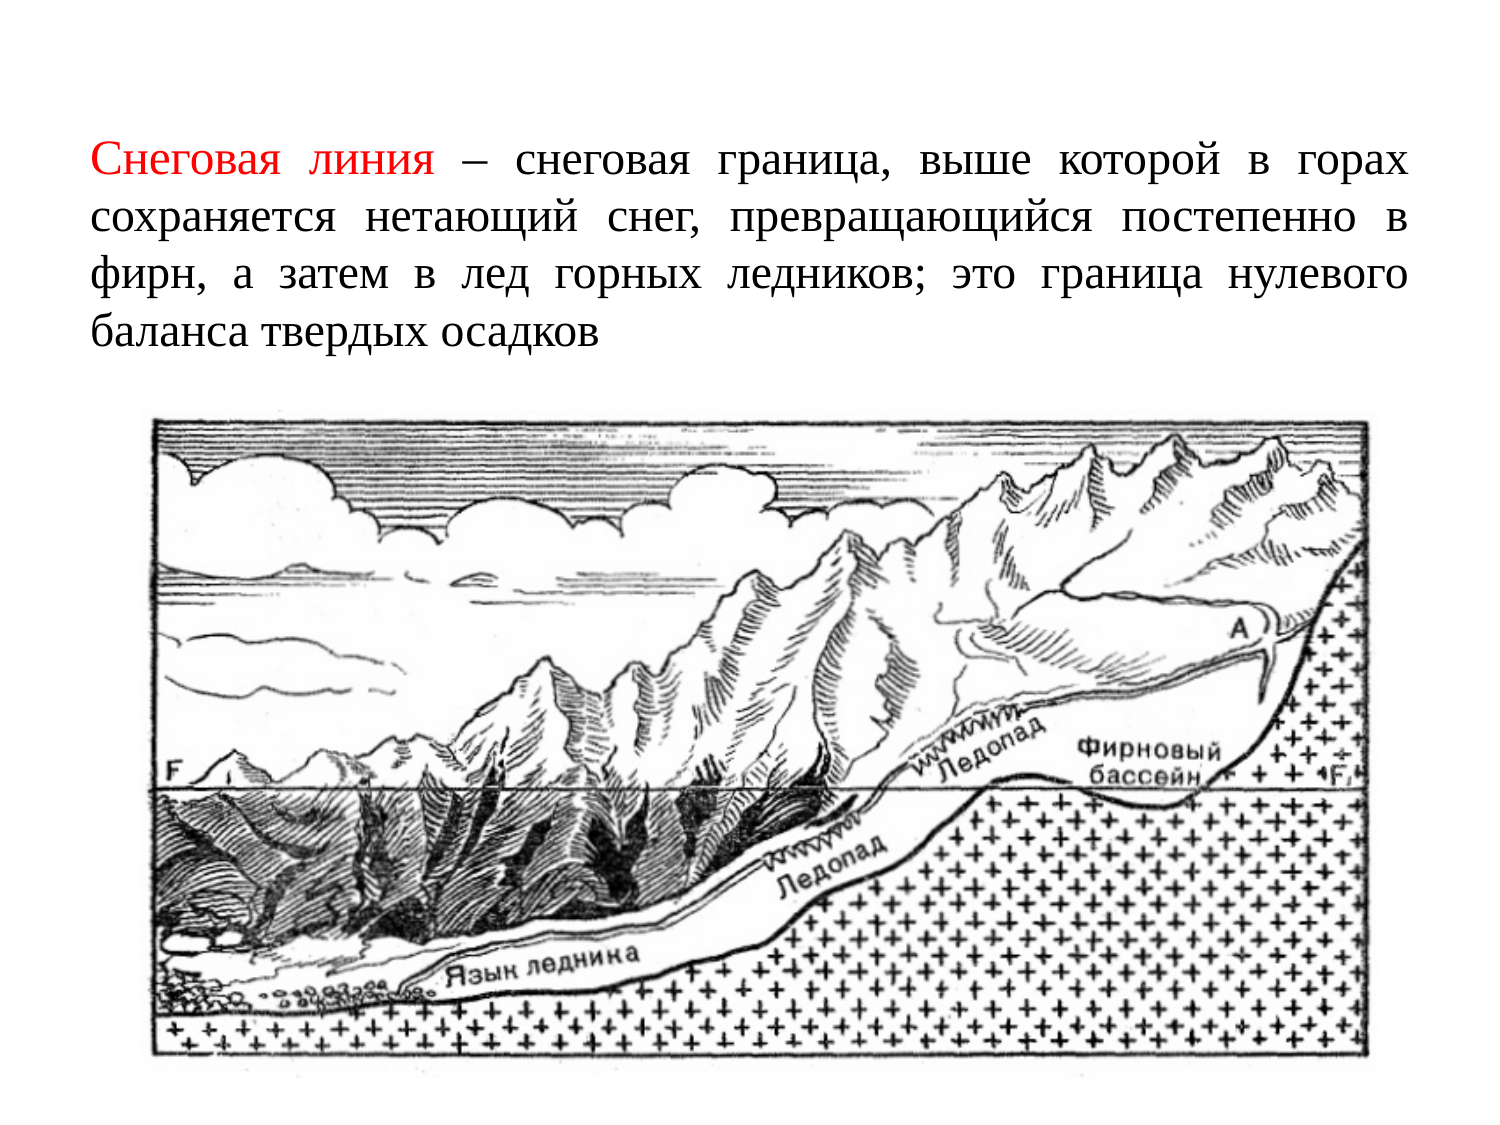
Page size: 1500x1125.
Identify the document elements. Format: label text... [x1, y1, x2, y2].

title Снеговая линия – снеговая граница, выше которой в горах сохраняется нетающий снег, превращающийся постепенно в фирн, а затем в лед горных ледников; это граница нулевого баланса твердых осадков [75, 117, 1425, 364]
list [140, 409, 1381, 1079]
